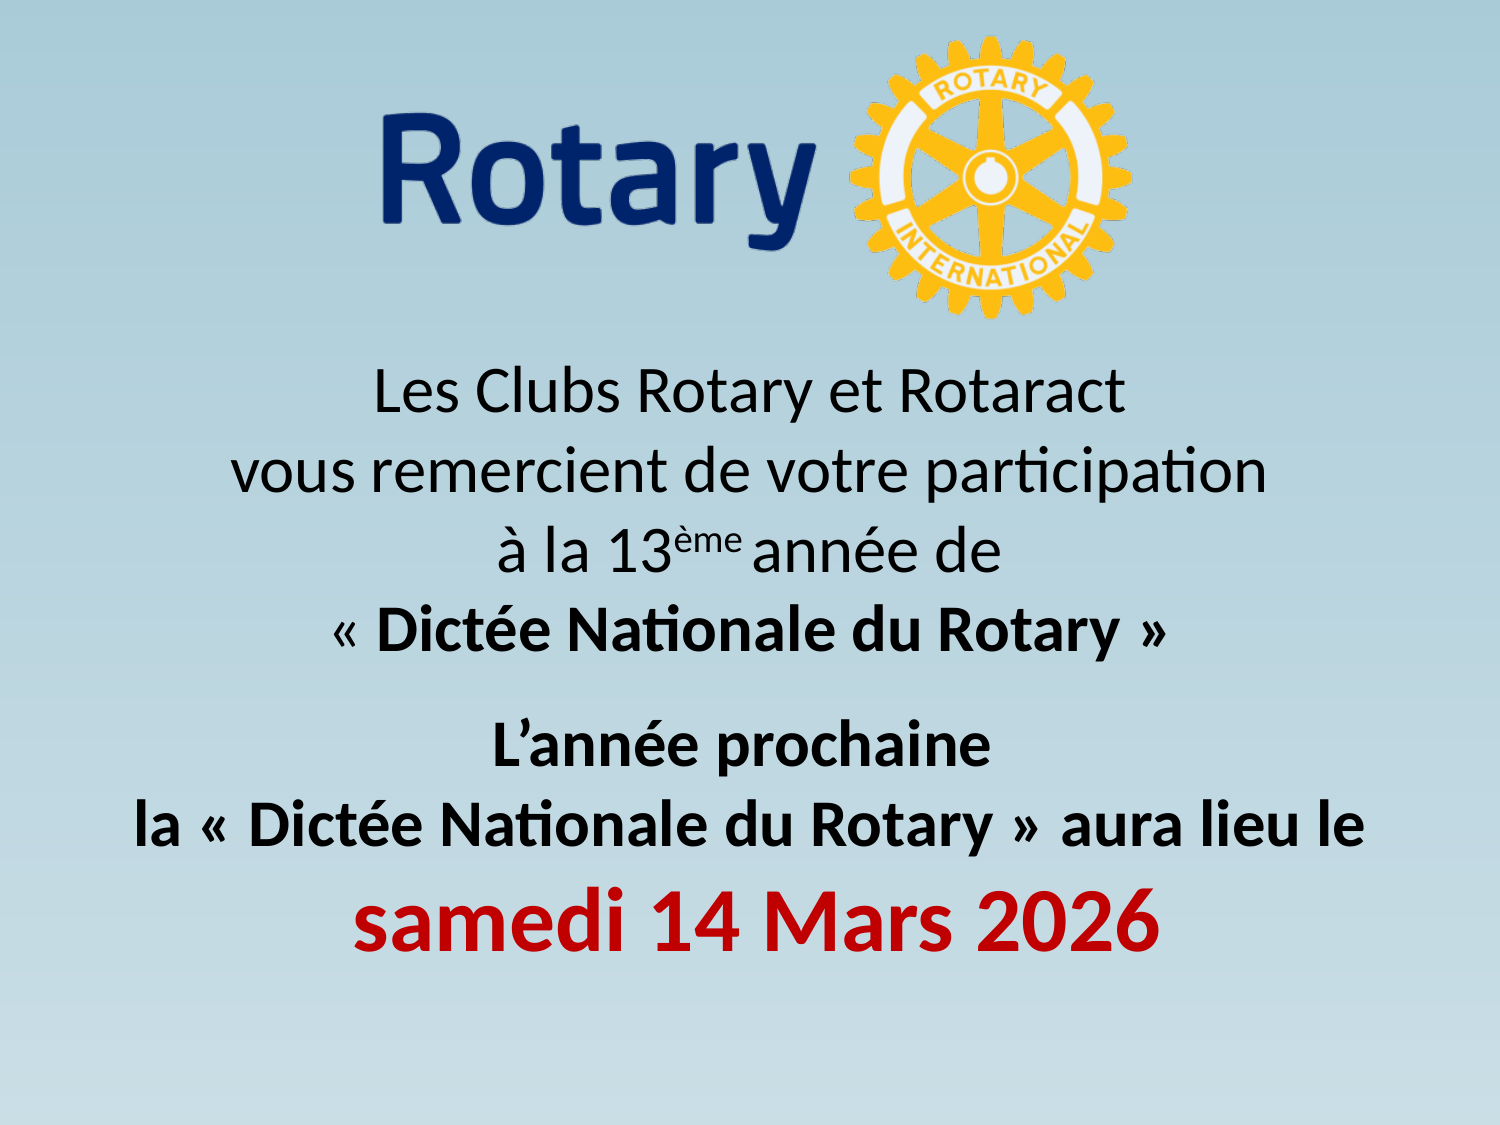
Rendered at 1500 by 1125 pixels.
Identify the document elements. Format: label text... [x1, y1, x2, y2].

picture [371, 30, 1138, 323]
text_box Les Clubs Rotary et Rotaract vous remercient de votre participation à la 13ème année de « Dictée Nationale du Rotary » L’année prochaine la « Dictée Nationale du Rotary » aura lieu le samedi 14 Mars 2026 [76, 338, 1424, 978]
